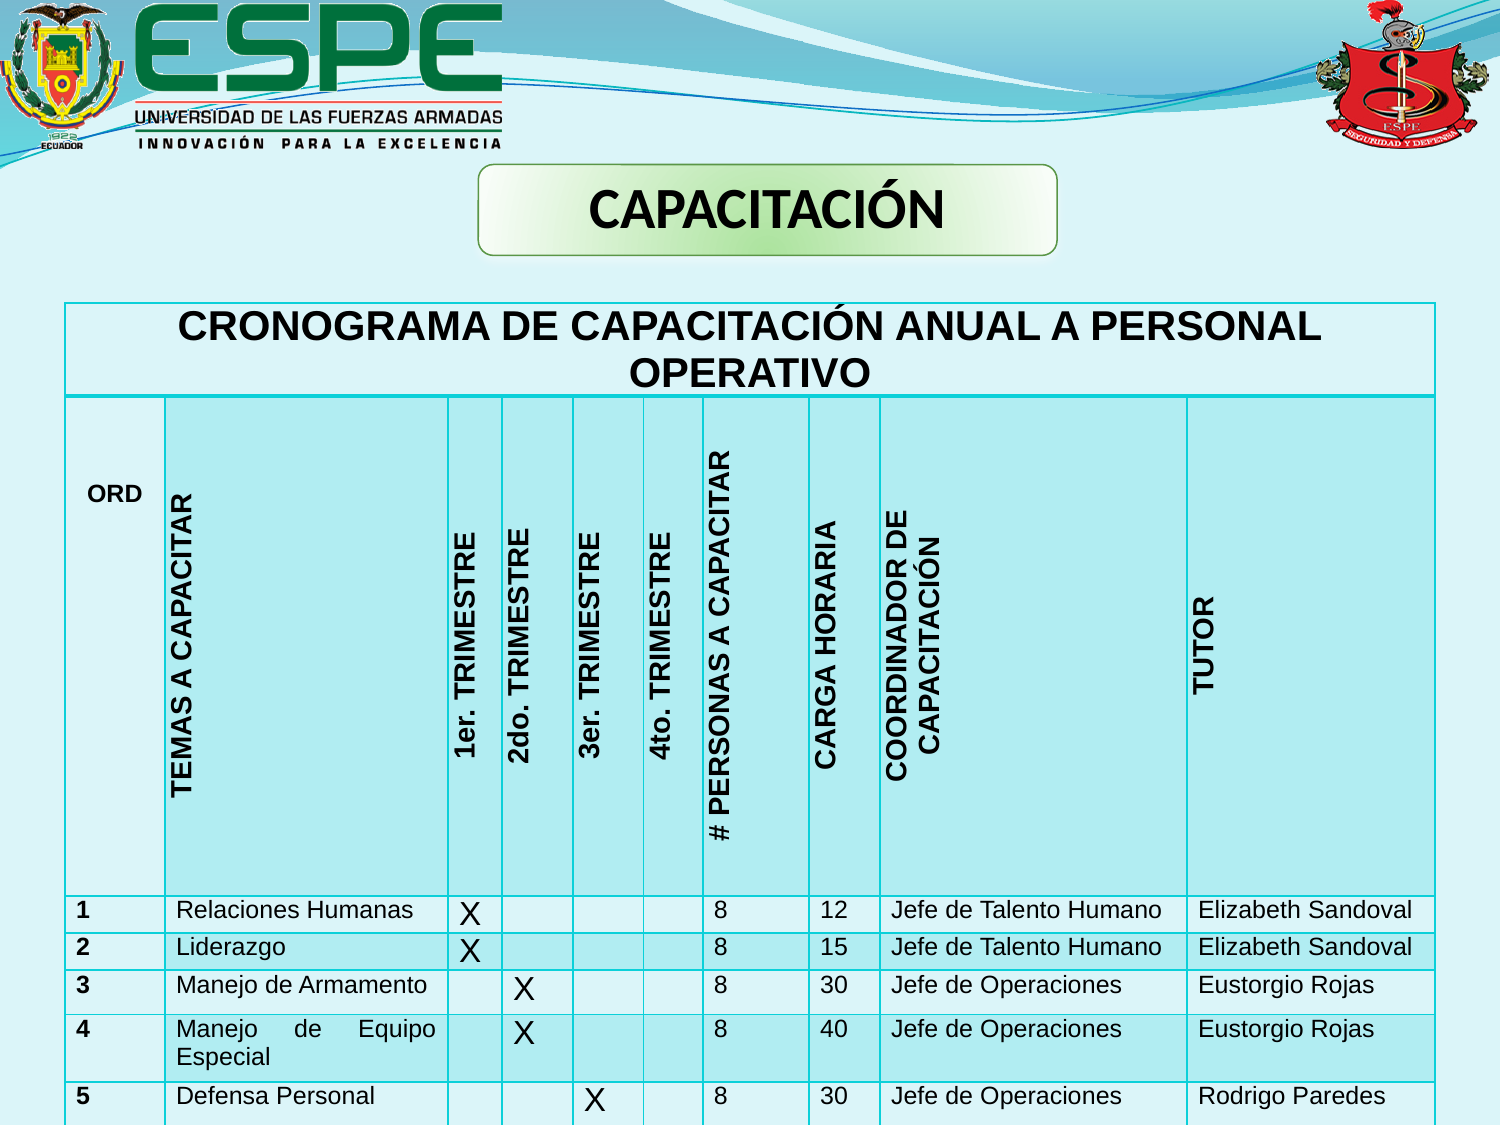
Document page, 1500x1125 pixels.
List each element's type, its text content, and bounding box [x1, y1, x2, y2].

table_cell 1 [66, 897, 164, 932]
table_cell 8 [704, 897, 808, 932]
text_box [478, 164, 1058, 256]
table_cell 40 [810, 1015, 879, 1081]
table_cell [574, 897, 643, 932]
table_cell Manejo de Equipo Especial [166, 1015, 447, 1081]
table_cell [503, 897, 572, 932]
table_cell TEMAS A CAPACITAR [166, 398, 447, 895]
table_cell [644, 1083, 702, 1125]
table_cell Jefe de Talento Humano [881, 934, 1186, 969]
table_cell 5 [66, 1083, 164, 1125]
table_cell X [503, 971, 572, 1014]
table_cell X [449, 897, 501, 932]
picture [1316, 0, 1489, 150]
table_cell Jefe de Operaciones [881, 1015, 1186, 1081]
table_cell Manejo de Armamento [166, 971, 447, 1014]
table_cell [644, 897, 702, 932]
table_cell 1er. TRIMESTRE [449, 398, 501, 895]
table_cell [503, 1083, 572, 1125]
table_cell Eustorgio Rojas [1188, 1015, 1434, 1081]
table_cell Eustorgio Rojas [1188, 971, 1434, 1014]
table_cell [503, 934, 572, 969]
table_cell Relaciones Humanas [166, 897, 447, 932]
table_cell 2 [66, 934, 164, 969]
table_cell [574, 1015, 643, 1081]
table_cell [1308, 73, 1312, 83]
table_cell Elizabeth Sandoval [1188, 934, 1434, 969]
table_cell 30 [810, 971, 879, 1014]
table_cell # PERSONAS A CAPACITAR [704, 398, 808, 895]
table_cell TUTOR [1188, 398, 1434, 895]
table_cell [449, 1015, 501, 1081]
table_cell 30 [810, 1083, 879, 1125]
table_cell [574, 934, 643, 969]
table_cell COORDINADOR DE CAPACITACIÓN [881, 398, 1186, 895]
table_cell [644, 934, 702, 969]
table_cell 4 [66, 1015, 164, 1081]
table_cell Defensa Personal [166, 1083, 447, 1125]
table_cell ORD [66, 398, 164, 895]
table_cell 1 [1491, 35, 1495, 58]
table_cell Rodrigo Paredes [1188, 1083, 1434, 1125]
table_cell Jefe de Operaciones [881, 1083, 1186, 1125]
table_cell X [449, 934, 501, 969]
table_cell [574, 971, 643, 1014]
table_header CRONOGRAMA DE CAPACITACIÓN ANUAL A PERSONAL OPERATIVO [66, 304, 1434, 394]
table_cell Liderazgo [166, 934, 447, 969]
table_cell Jefe de Talento Humano [881, 897, 1186, 932]
table_cell 8 [704, 971, 808, 1014]
table_cell X [574, 1083, 643, 1125]
table_cell [644, 971, 702, 1014]
table_cell 12 [810, 897, 879, 932]
table_cell 3 [66, 971, 164, 1014]
table_cell X [503, 1015, 572, 1081]
table_cell 2do. TRIMESTRE [503, 398, 572, 895]
table_cell 8 [704, 1015, 808, 1081]
table_cell CARGA HORARIA [810, 398, 879, 895]
table_cell 8 [704, 934, 808, 969]
table_cell 8 [704, 1083, 808, 1125]
table_cell [449, 971, 501, 1014]
table_cell Jefe de Operaciones [881, 971, 1186, 1014]
table_cell [449, 1083, 501, 1125]
table_cell Elizabeth Sandoval [1188, 897, 1434, 932]
table_cell 4to. TRIMESTRE [644, 398, 702, 895]
table_cell 3er. TRIMESTRE [574, 398, 643, 895]
table_cell 15 [810, 934, 879, 969]
table_cell 1 [504, 22, 510, 53]
table_cell [644, 1015, 702, 1081]
picture [0, 2, 503, 150]
